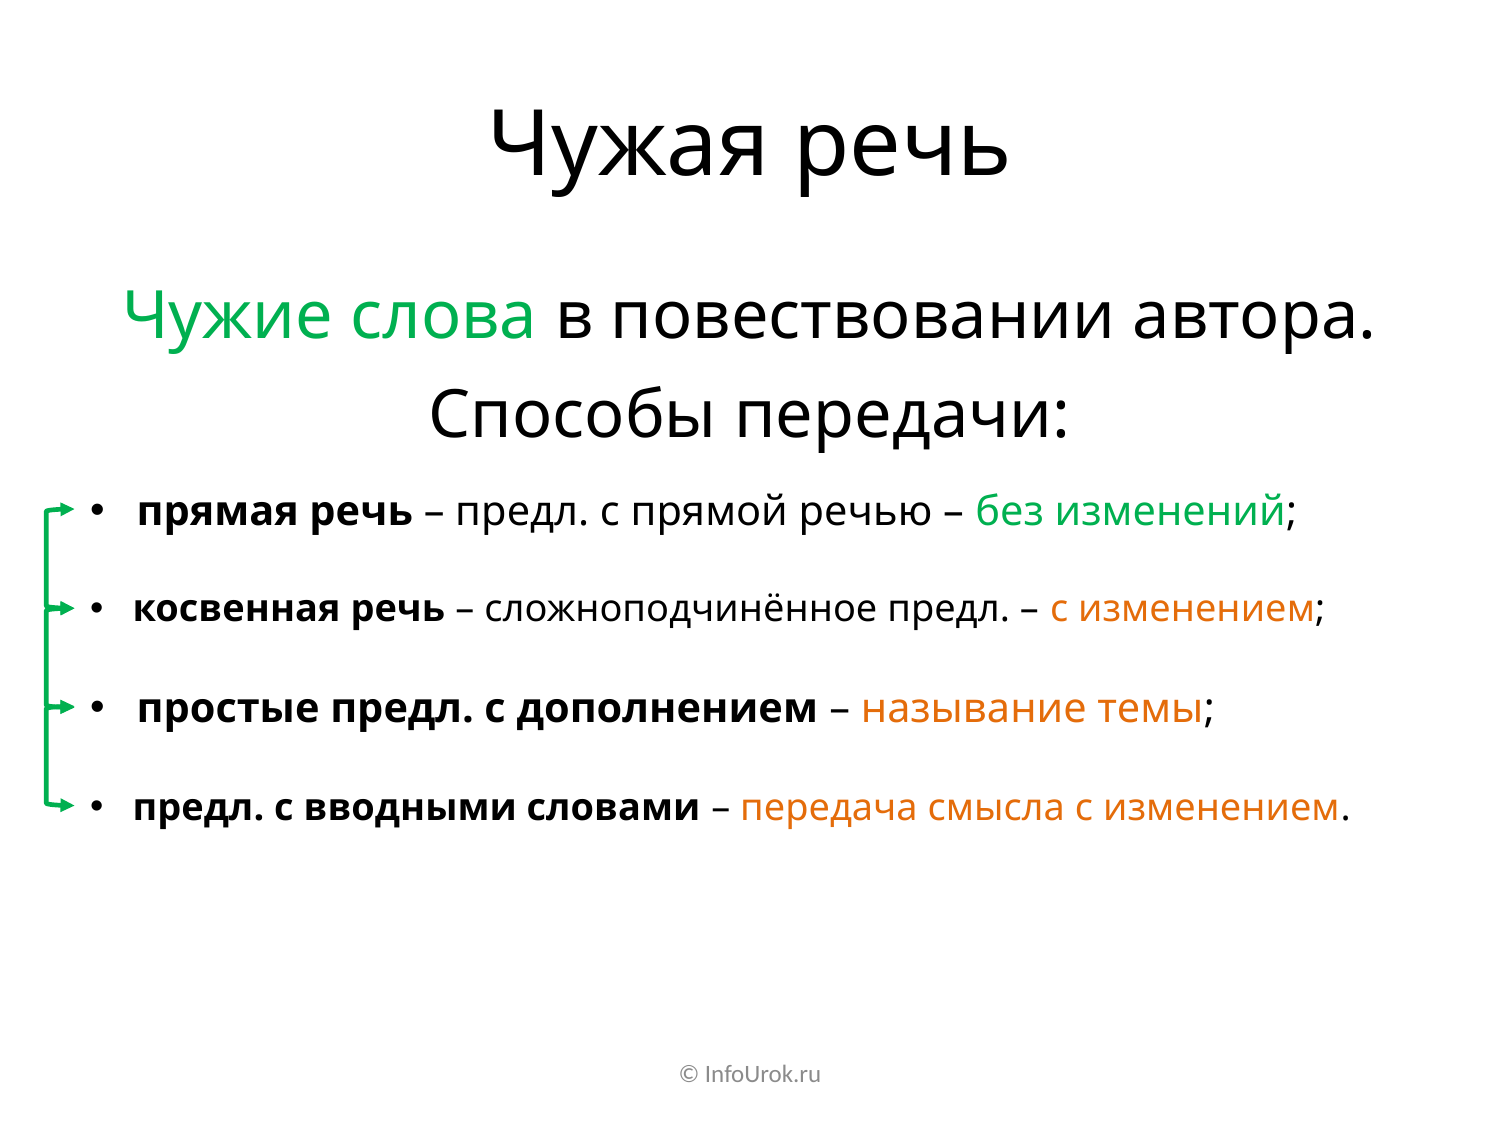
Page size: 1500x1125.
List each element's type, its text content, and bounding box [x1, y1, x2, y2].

text_box прямая речь – предл. с прямой речью – без изменений; [74, 459, 1425, 557]
text_box косвенная речь – сложноподчинённое предл. – с изменением; [75, 557, 1425, 656]
text_box [45, 608, 75, 714]
text_box предл. с вводными словами – передача смысла с изменением. [74, 755, 1425, 856]
text_box [45, 503, 75, 615]
list Чужие слова в повествовании автора. [75, 262, 1425, 361]
text_box [45, 707, 75, 812]
footer © InfoUrok.ru [512, 1042, 988, 1103]
title Чужая речь [75, 45, 1425, 233]
text_box Способы передачи: [74, 361, 1425, 459]
text_box простые предл. с дополнением – называние темы; [75, 656, 1425, 755]
